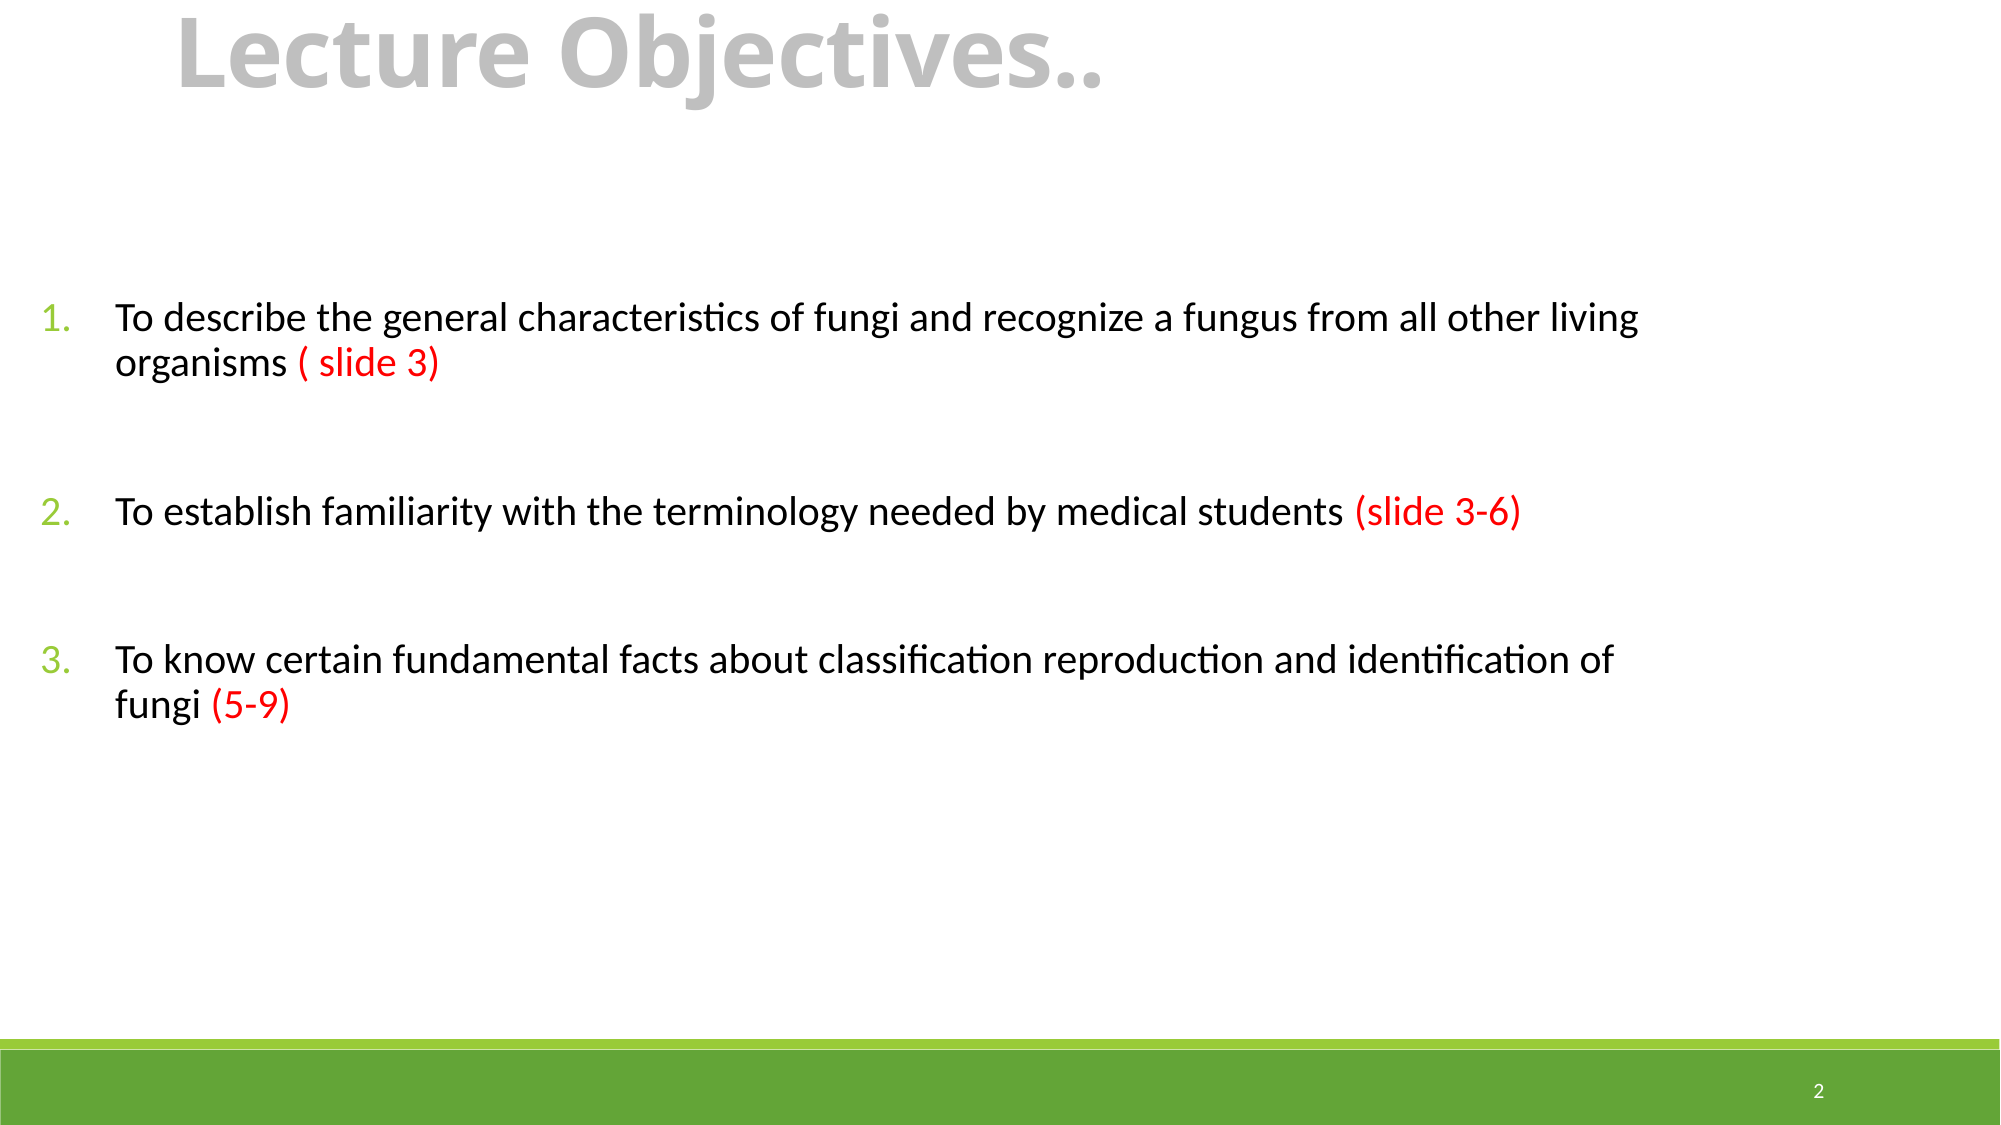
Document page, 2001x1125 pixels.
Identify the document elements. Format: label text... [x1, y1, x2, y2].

title Lecture Objectives.. [61, 0, 1218, 209]
list To describe the general characteristics of fungi and recognize a fungus from all other living organisms ( slide 3) To establish familiarity with the terminology needed by medical students (slide 3-6) To know certain fundamental facts about classification reproduction and identification of fungi (5-9) [40, 209, 1710, 799]
slide_number 2 [1624, 1059, 1840, 1120]
